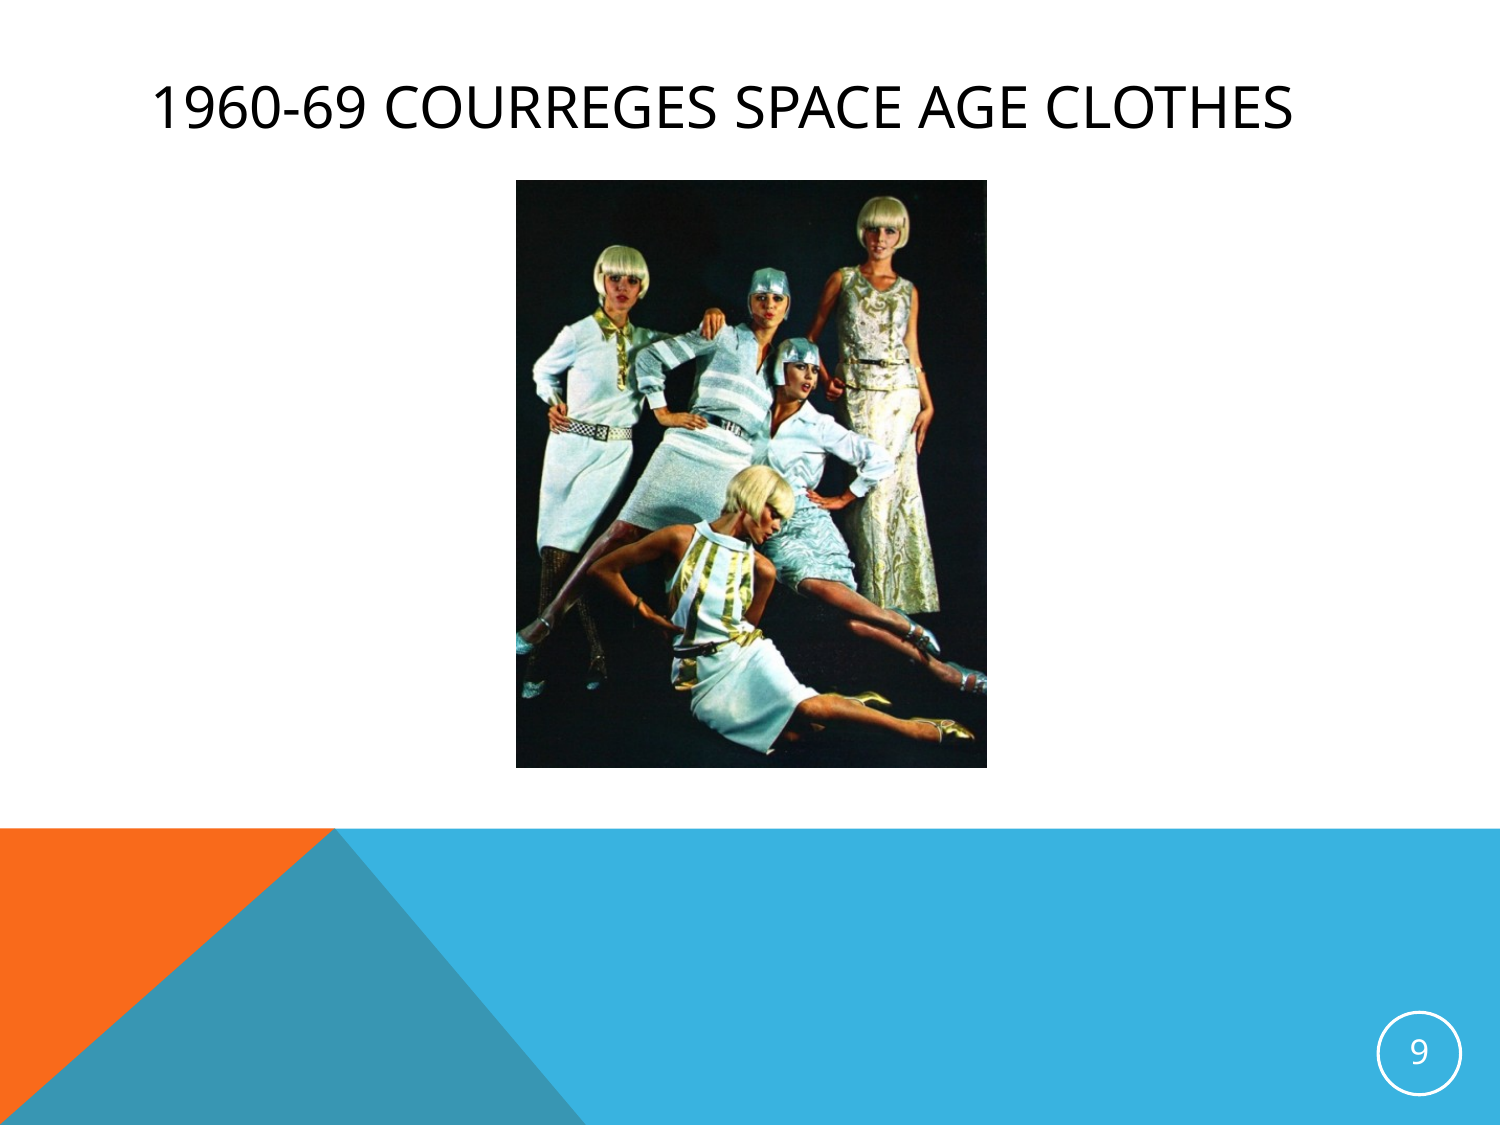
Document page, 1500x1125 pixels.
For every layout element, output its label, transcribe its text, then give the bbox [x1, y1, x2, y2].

slide_number 9 [1376, 1010, 1463, 1097]
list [516, 180, 988, 768]
title 1960-69 courreges space age clothes [135, 60, 1369, 150]
